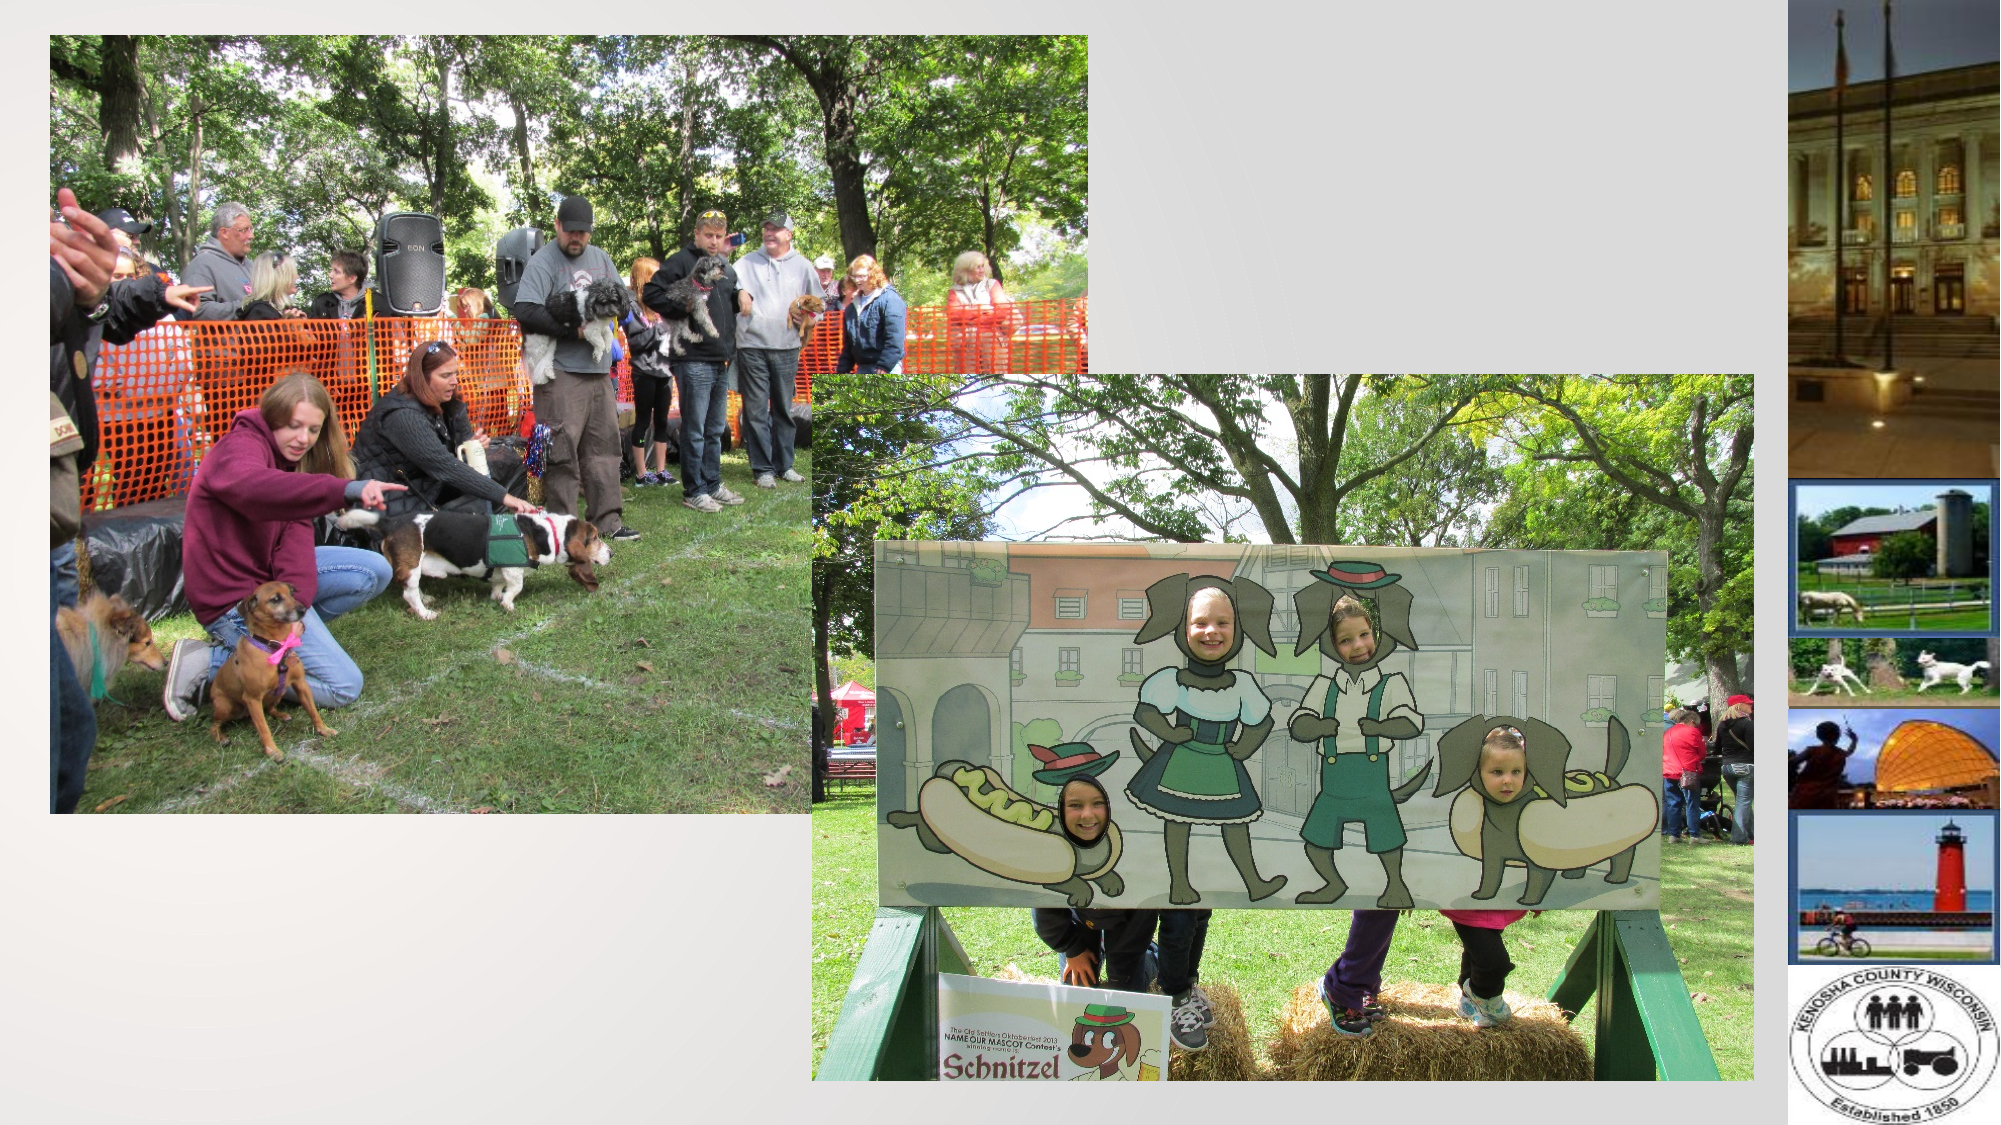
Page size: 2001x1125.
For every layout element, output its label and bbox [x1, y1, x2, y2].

picture [1788, 709, 2001, 1125]
picture [49, 35, 1755, 1082]
picture [1788, 0, 2000, 706]
